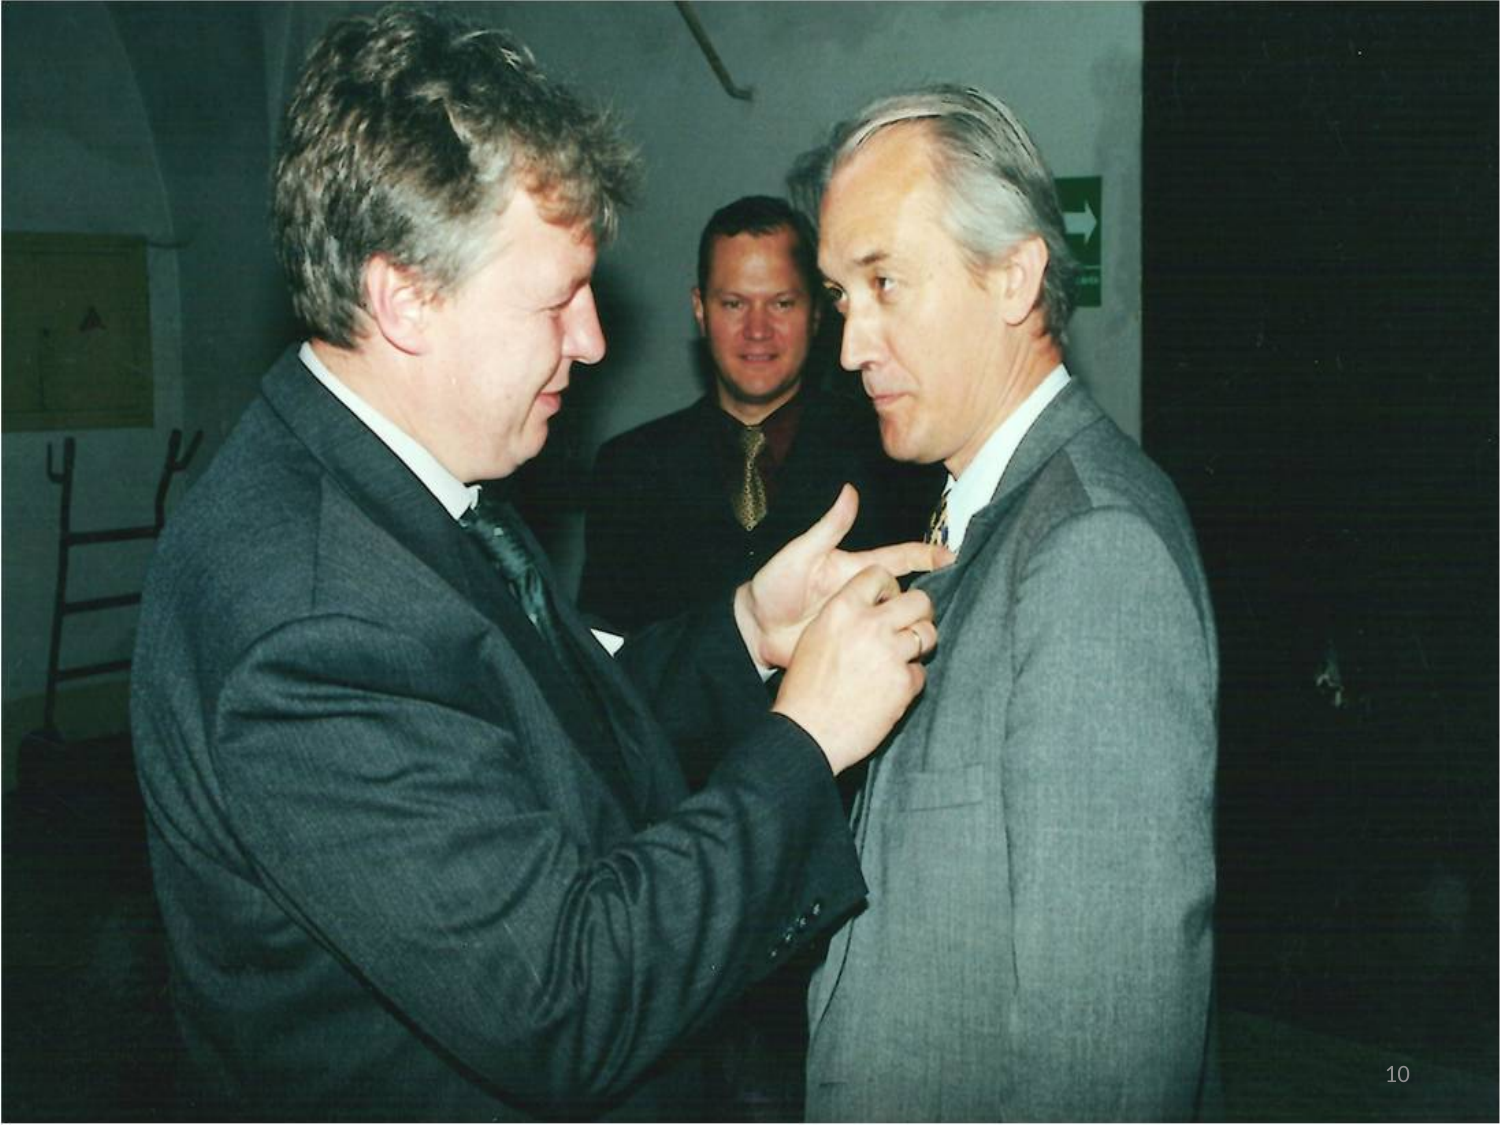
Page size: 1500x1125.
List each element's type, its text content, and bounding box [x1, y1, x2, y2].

slide_number 10 [1074, 1042, 1425, 1103]
picture [0, 0, 1500, 1125]
